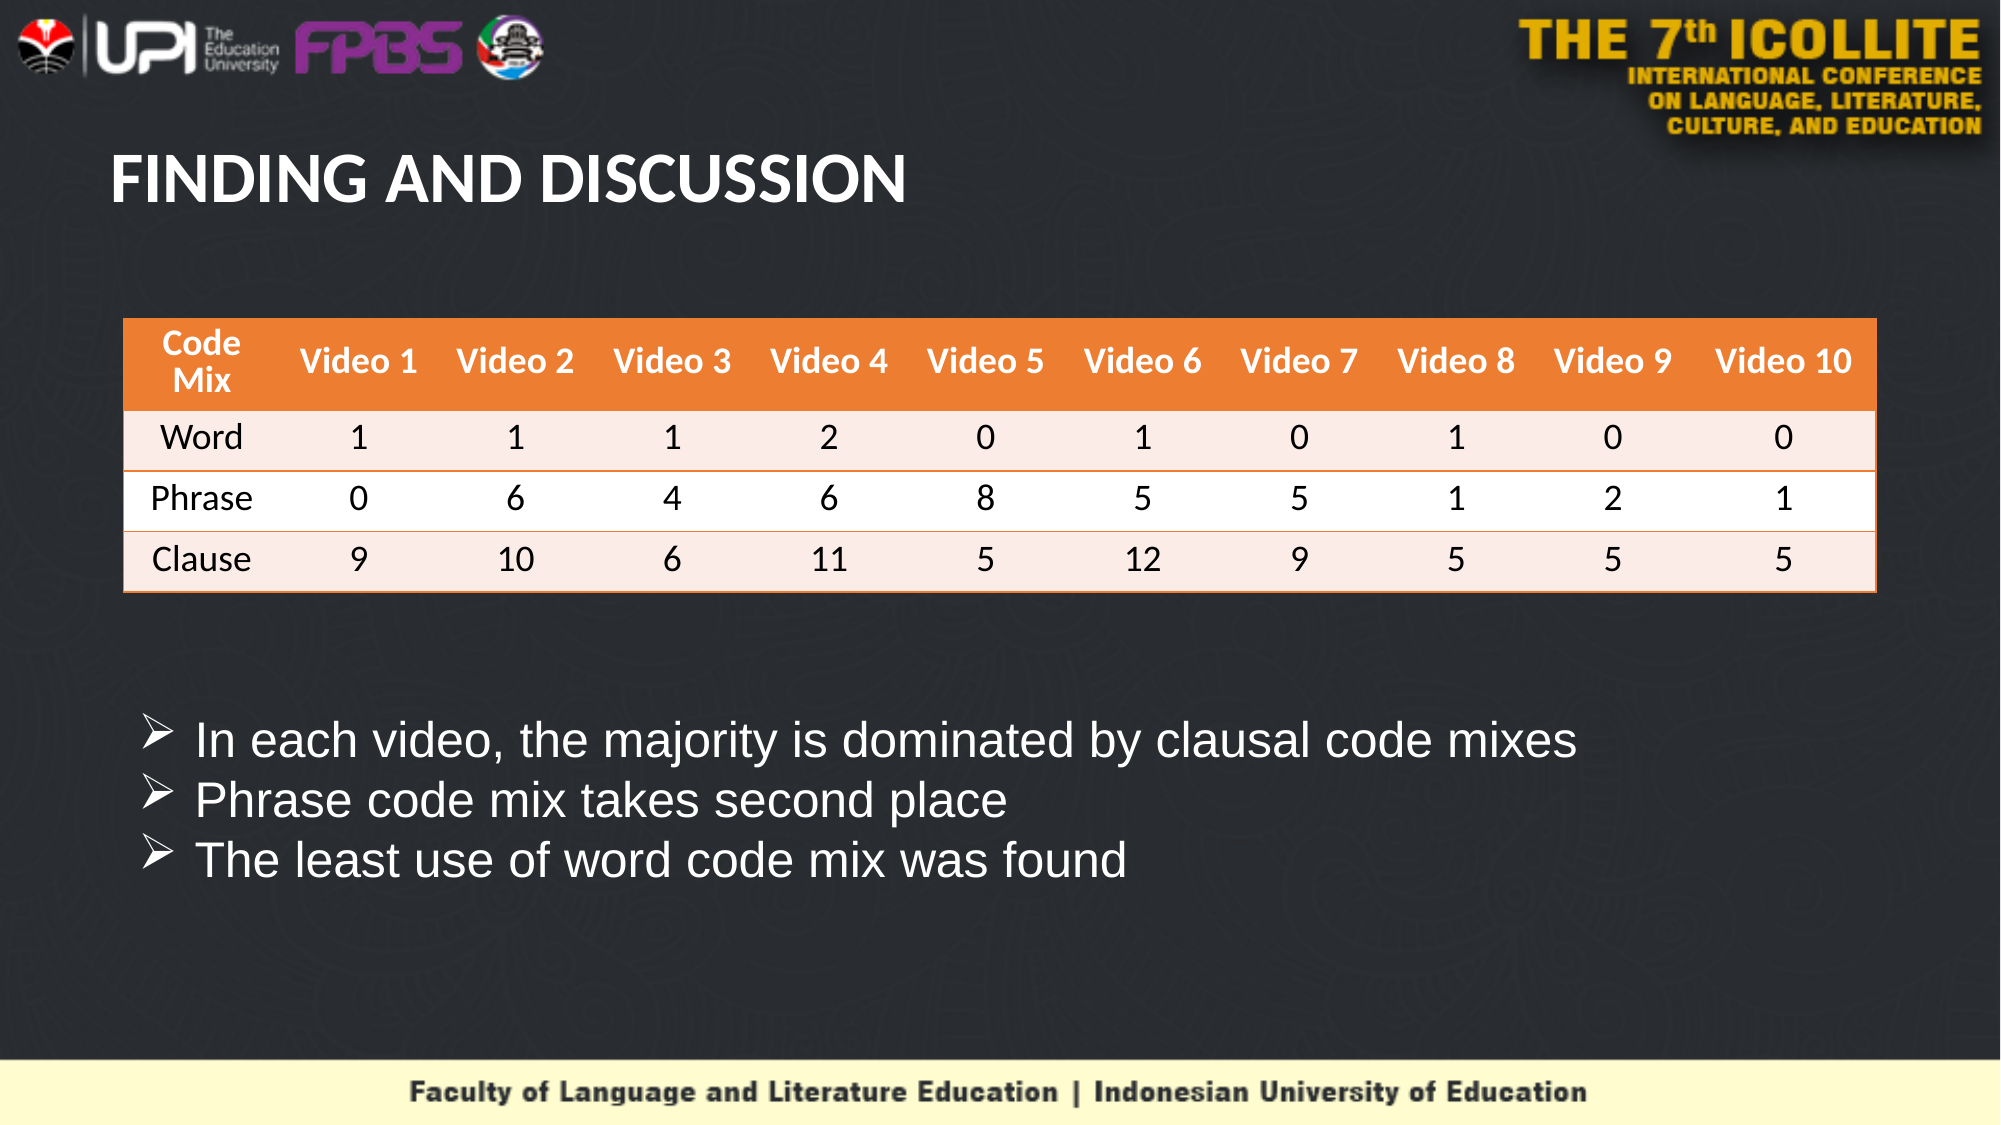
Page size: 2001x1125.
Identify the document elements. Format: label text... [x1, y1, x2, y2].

picture [0, 0, 2001, 1125]
table_cell 2 [1535, 472, 1692, 531]
table_cell 5 [1221, 472, 1378, 531]
table_cell 0 [908, 411, 1064, 470]
table_cell 6 [437, 472, 594, 531]
table_cell 5 [1064, 472, 1221, 531]
table_cell Word [124, 411, 280, 470]
table_cell 1 [1692, 472, 1875, 531]
table_cell 4 [594, 472, 751, 531]
table_header Video 3 [594, 320, 751, 409]
table_cell 2 [751, 411, 908, 470]
table_header Video 8 [1378, 320, 1535, 409]
table_header Video 6 [1064, 320, 1221, 409]
table_header Video 7 [1221, 320, 1378, 409]
table_cell 9 [1221, 532, 1378, 591]
table_cell 12 [1064, 532, 1221, 591]
title FINDING AND DISCUSSION [95, 131, 1821, 226]
table_cell 1 [594, 411, 751, 470]
table_cell 5 [1692, 532, 1875, 591]
text_box In each video, the majority is dominated by clausal code mixes Phrase code mix takes second place The least use of word code mix was found [123, 700, 1863, 896]
table_header Code Mix [124, 320, 280, 409]
table_header Video 10 [1692, 320, 1875, 409]
table_cell 1 [1064, 411, 1221, 470]
table_cell Clause [124, 532, 280, 591]
table_header Video 5 [908, 320, 1064, 409]
table_cell 9 [280, 532, 437, 591]
table_cell 0 [280, 472, 437, 531]
table_cell 1 [280, 411, 437, 470]
table_cell 11 [751, 532, 908, 591]
table_cell 1 [437, 411, 594, 470]
table_cell 1 [1378, 472, 1535, 531]
table_cell 0 [1692, 411, 1875, 470]
table_cell 5 [1378, 532, 1535, 591]
table_cell 5 [1535, 532, 1692, 591]
table_cell 0 [1221, 411, 1378, 470]
table_cell 5 [908, 532, 1064, 591]
table_header Video 9 [1535, 320, 1692, 409]
table_cell 0 [1535, 411, 1692, 470]
table_cell 6 [594, 532, 751, 591]
table_header Video 4 [751, 320, 908, 409]
table_cell 1 [1378, 411, 1535, 470]
table_cell 6 [751, 472, 908, 531]
table_cell 10 [437, 532, 594, 591]
table_cell Phrase [124, 472, 280, 531]
table_header Video 2 [437, 320, 594, 409]
table_cell 8 [908, 472, 1064, 531]
table_header Video 1 [280, 320, 437, 409]
